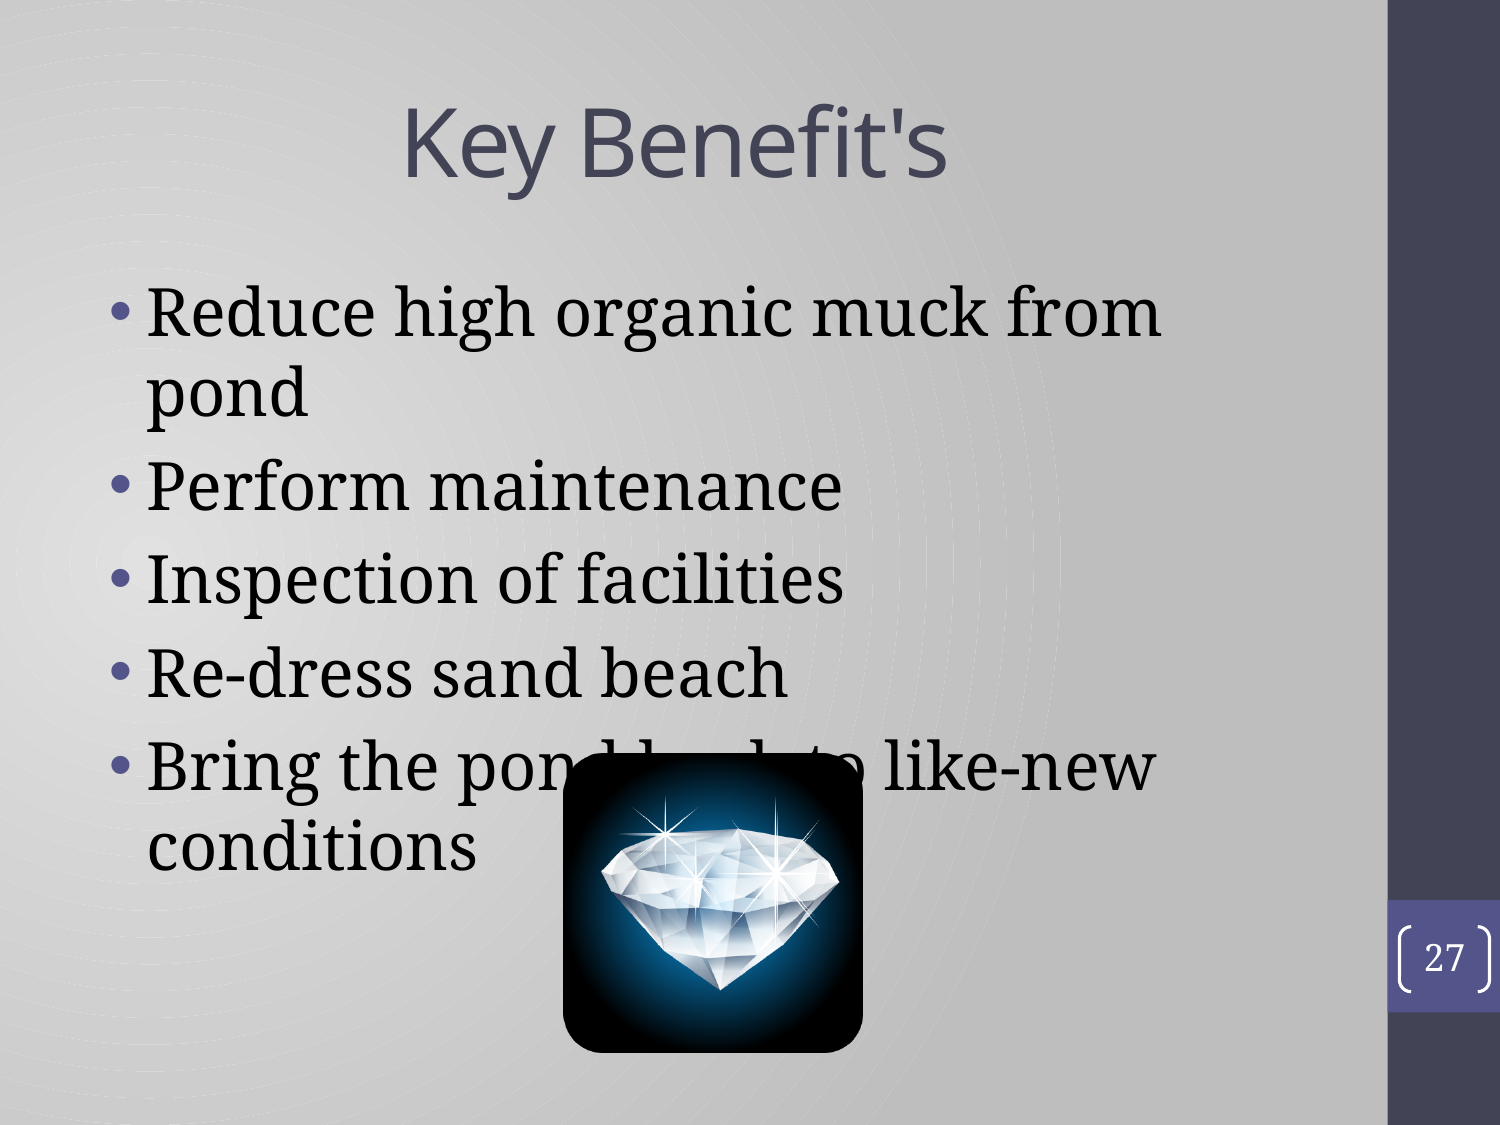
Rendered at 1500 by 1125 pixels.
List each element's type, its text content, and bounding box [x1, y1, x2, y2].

list Reduce high organic muck from pond Perform maintenance Inspection of facilities Re-dress sand beach Bring the pond back to like-new conditions [75, 262, 1325, 1050]
slide_number 27 [1397, 925, 1492, 994]
title Key Benefit's [75, 45, 1325, 233]
picture [562, 753, 863, 1054]
